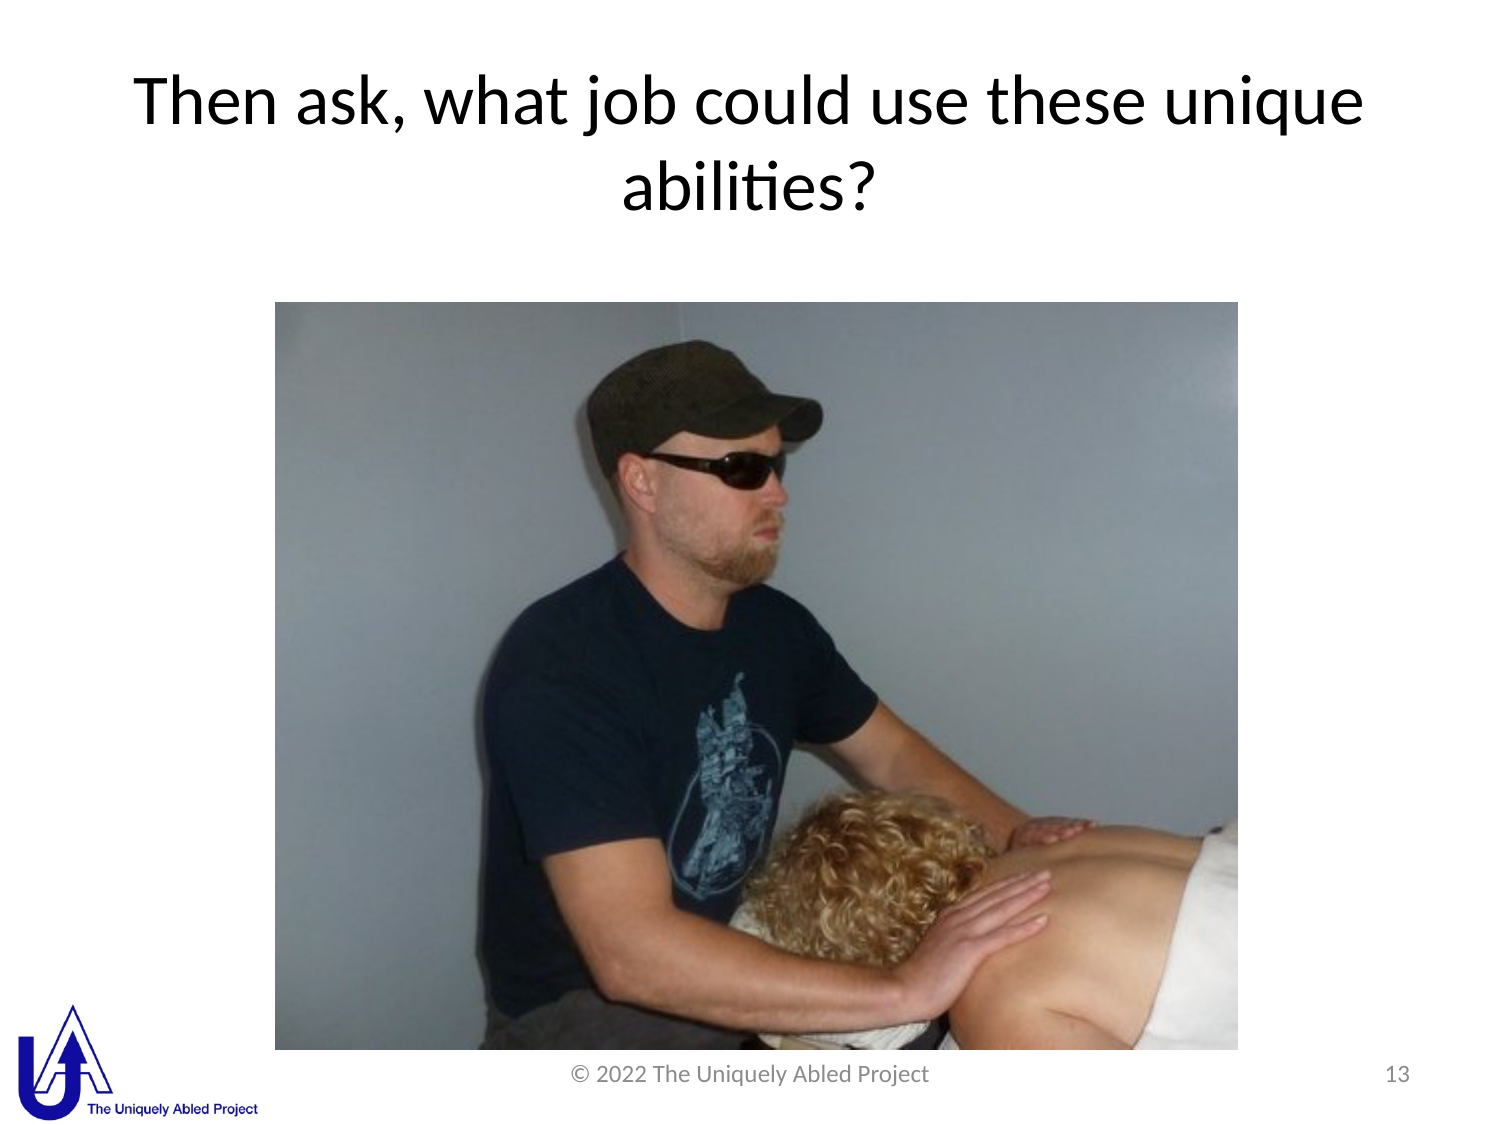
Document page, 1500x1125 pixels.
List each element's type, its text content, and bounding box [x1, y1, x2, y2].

footer © 2022 The Uniquely Abled Project [512, 1059, 988, 1103]
slide_number 13 [1074, 1042, 1425, 1103]
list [274, 301, 1238, 1051]
picture [12, 1001, 263, 1125]
title Then ask, what job could use these unique abilities? [75, 45, 1425, 233]
